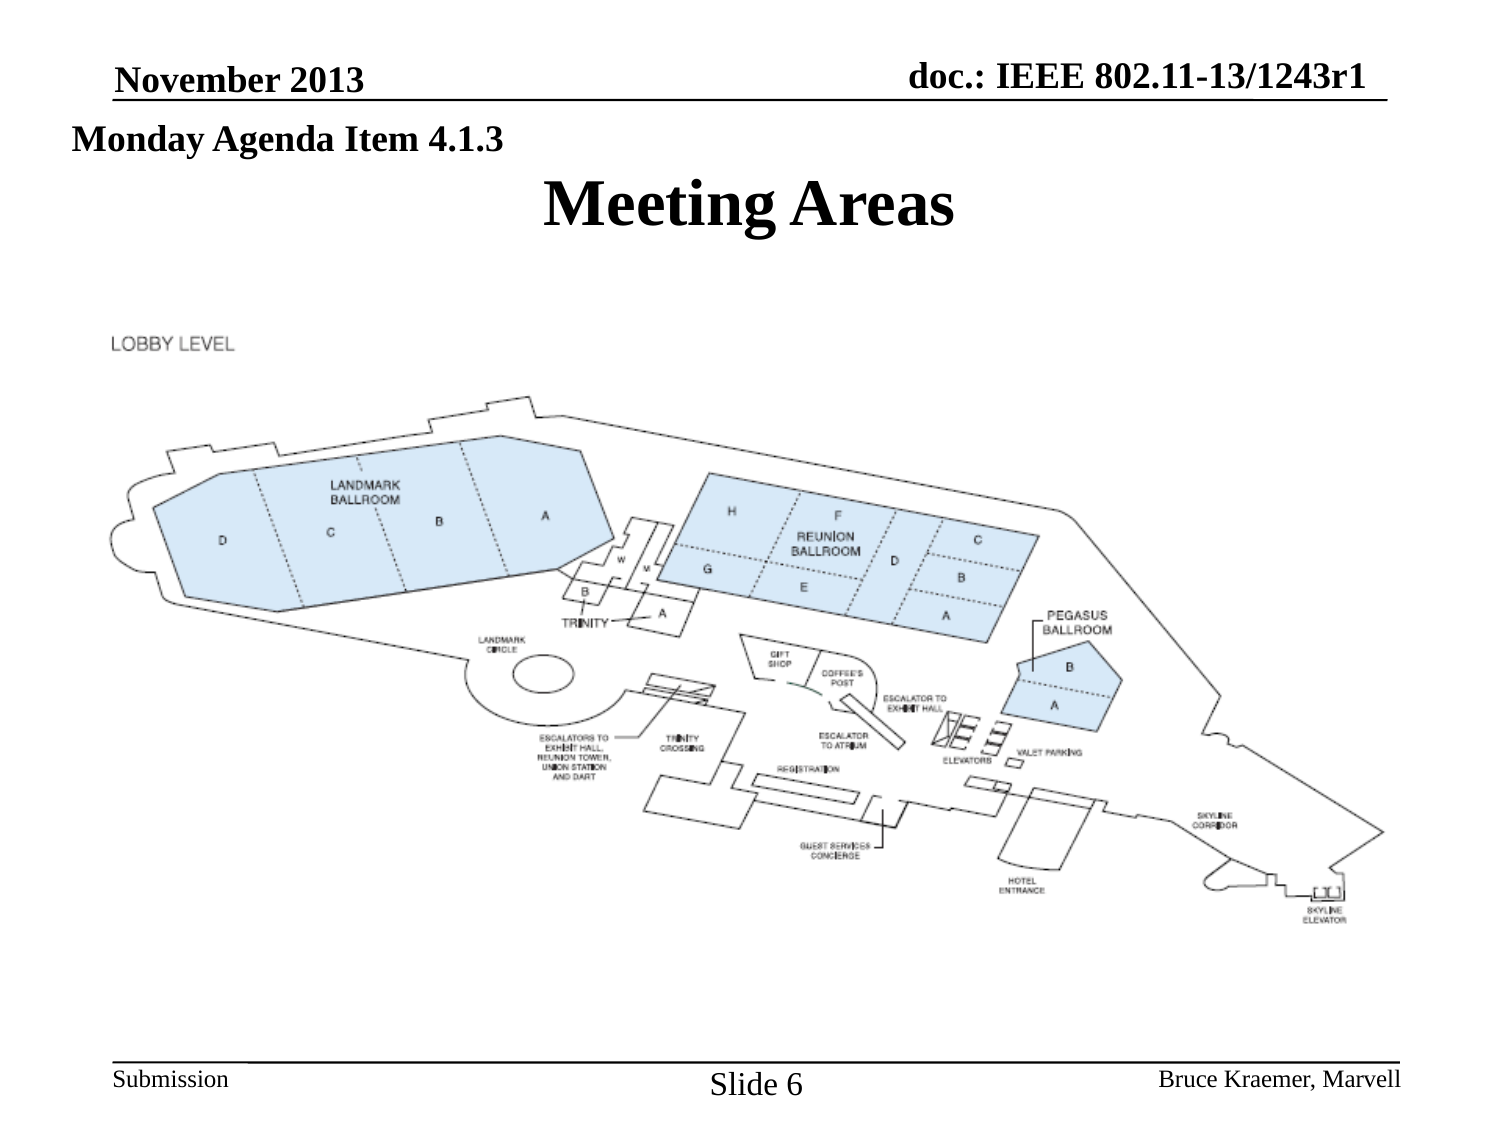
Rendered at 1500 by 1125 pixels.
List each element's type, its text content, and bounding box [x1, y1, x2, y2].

title Meeting Areas [112, 110, 1388, 286]
text_box Monday Agenda Item 4.1.3 [56, 106, 529, 167]
footer Bruce Kraemer, Marvell [1079, 1062, 1402, 1093]
picture [89, 334, 1411, 941]
slide_number Slide 6 [697, 1062, 815, 1103]
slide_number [114, 54, 368, 100]
